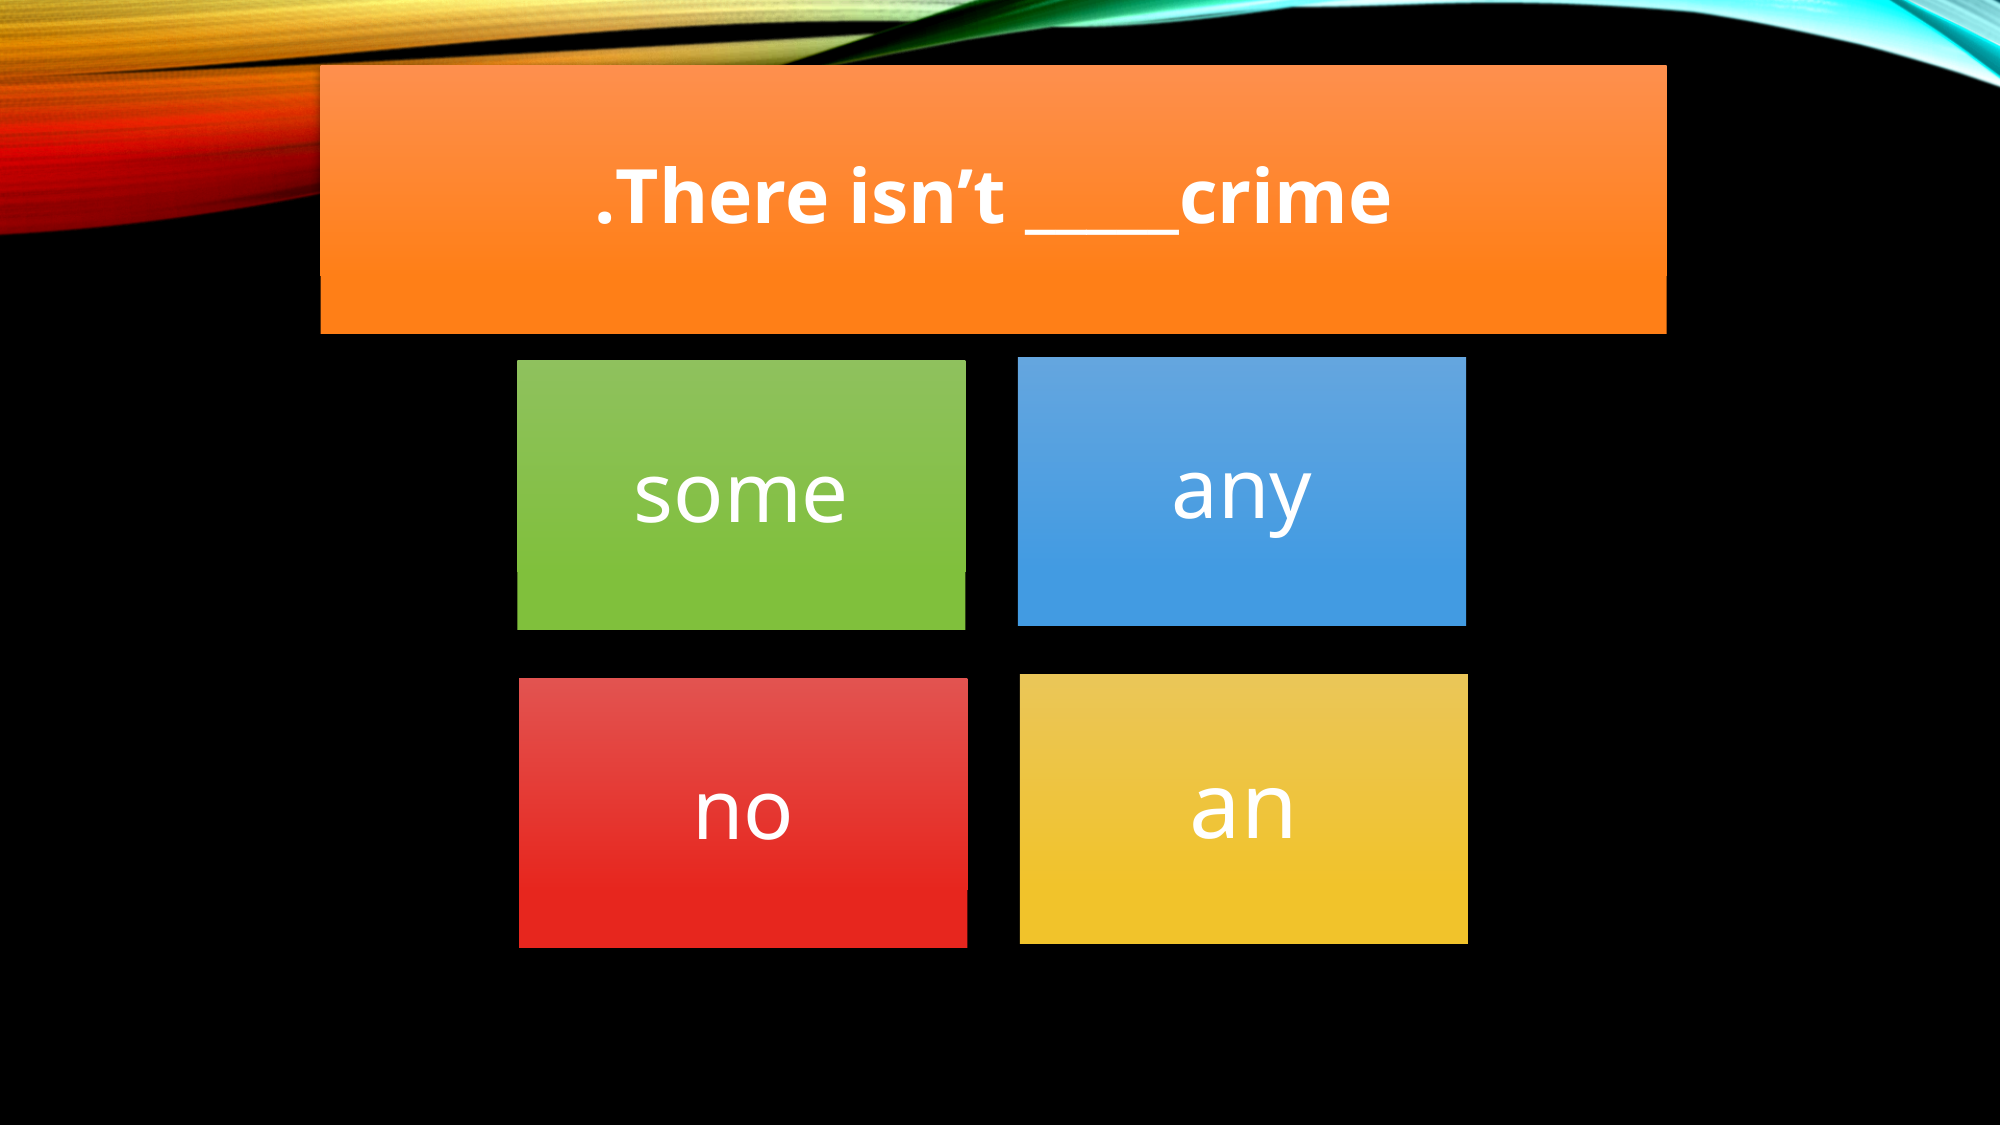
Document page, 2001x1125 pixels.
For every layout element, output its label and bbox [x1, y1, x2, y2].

picture [0, 0, 2000, 237]
text_box [320, 24, 1667, 1008]
